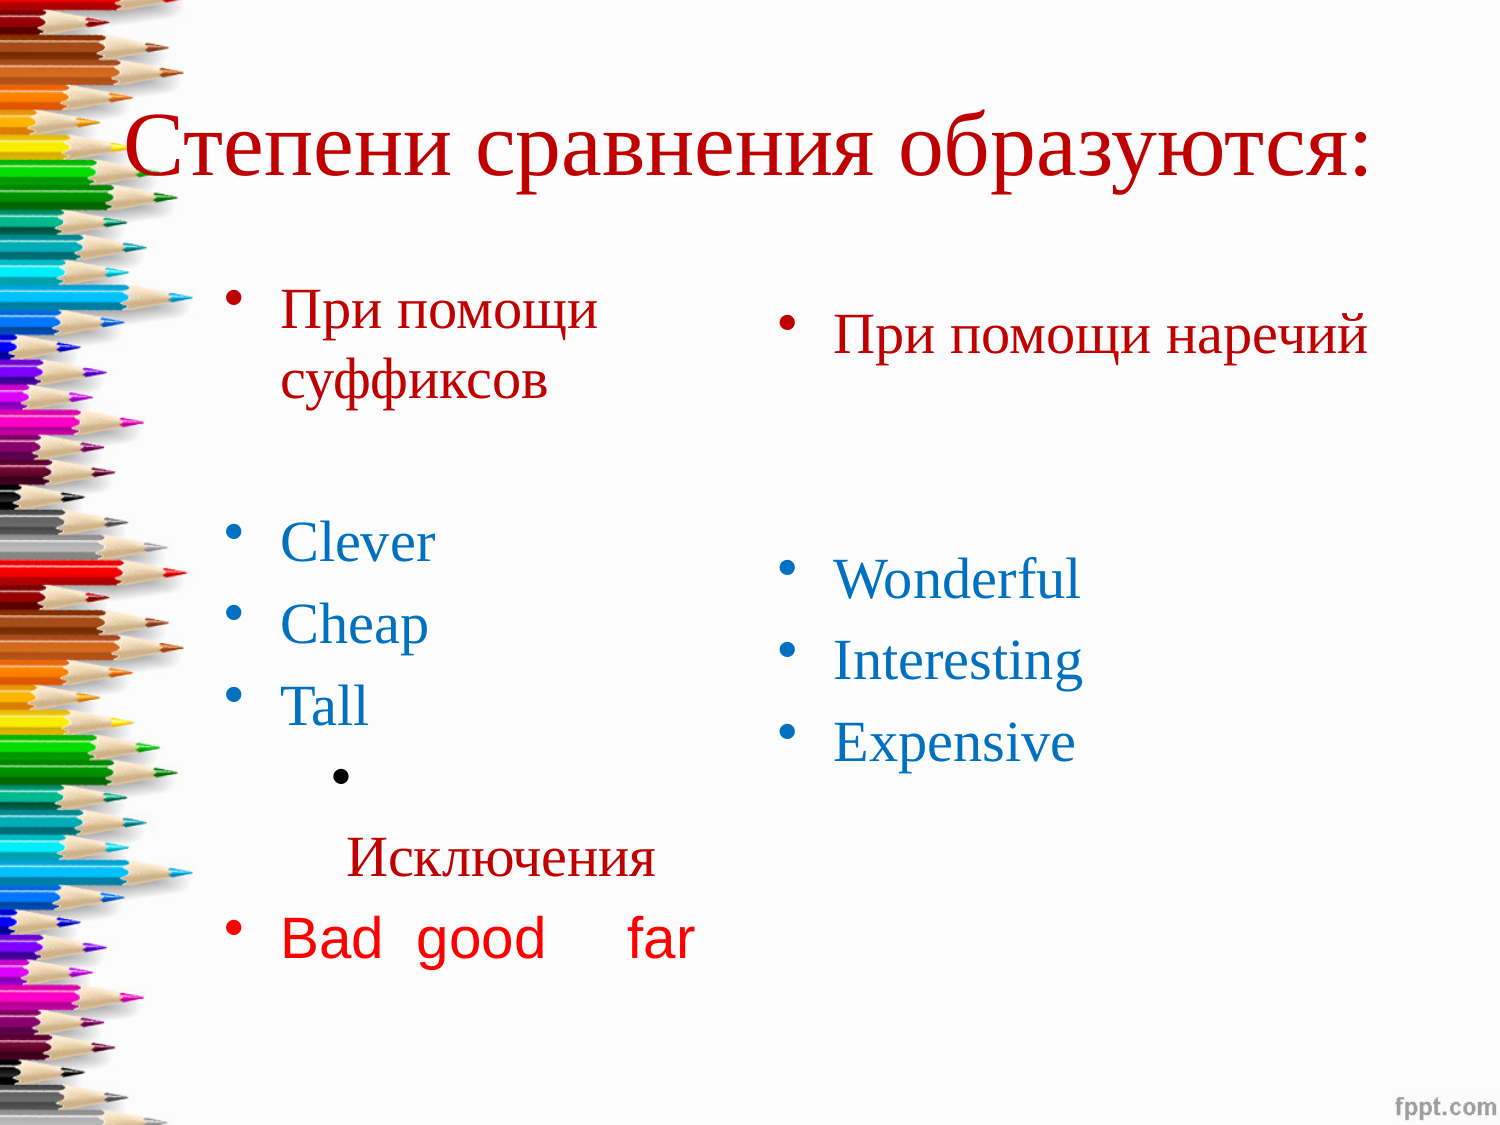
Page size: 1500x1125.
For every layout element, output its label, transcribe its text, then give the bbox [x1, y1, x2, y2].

picture [0, 0, 1500, 1125]
title Степени сравнения образуются: [74, 44, 1426, 233]
list При помощи суффиксов Clever Cheap Tall Исключения Bad good far [208, 262, 738, 1006]
list При помощи наречий Wonderful Interesting Expensive [762, 287, 1426, 1006]
